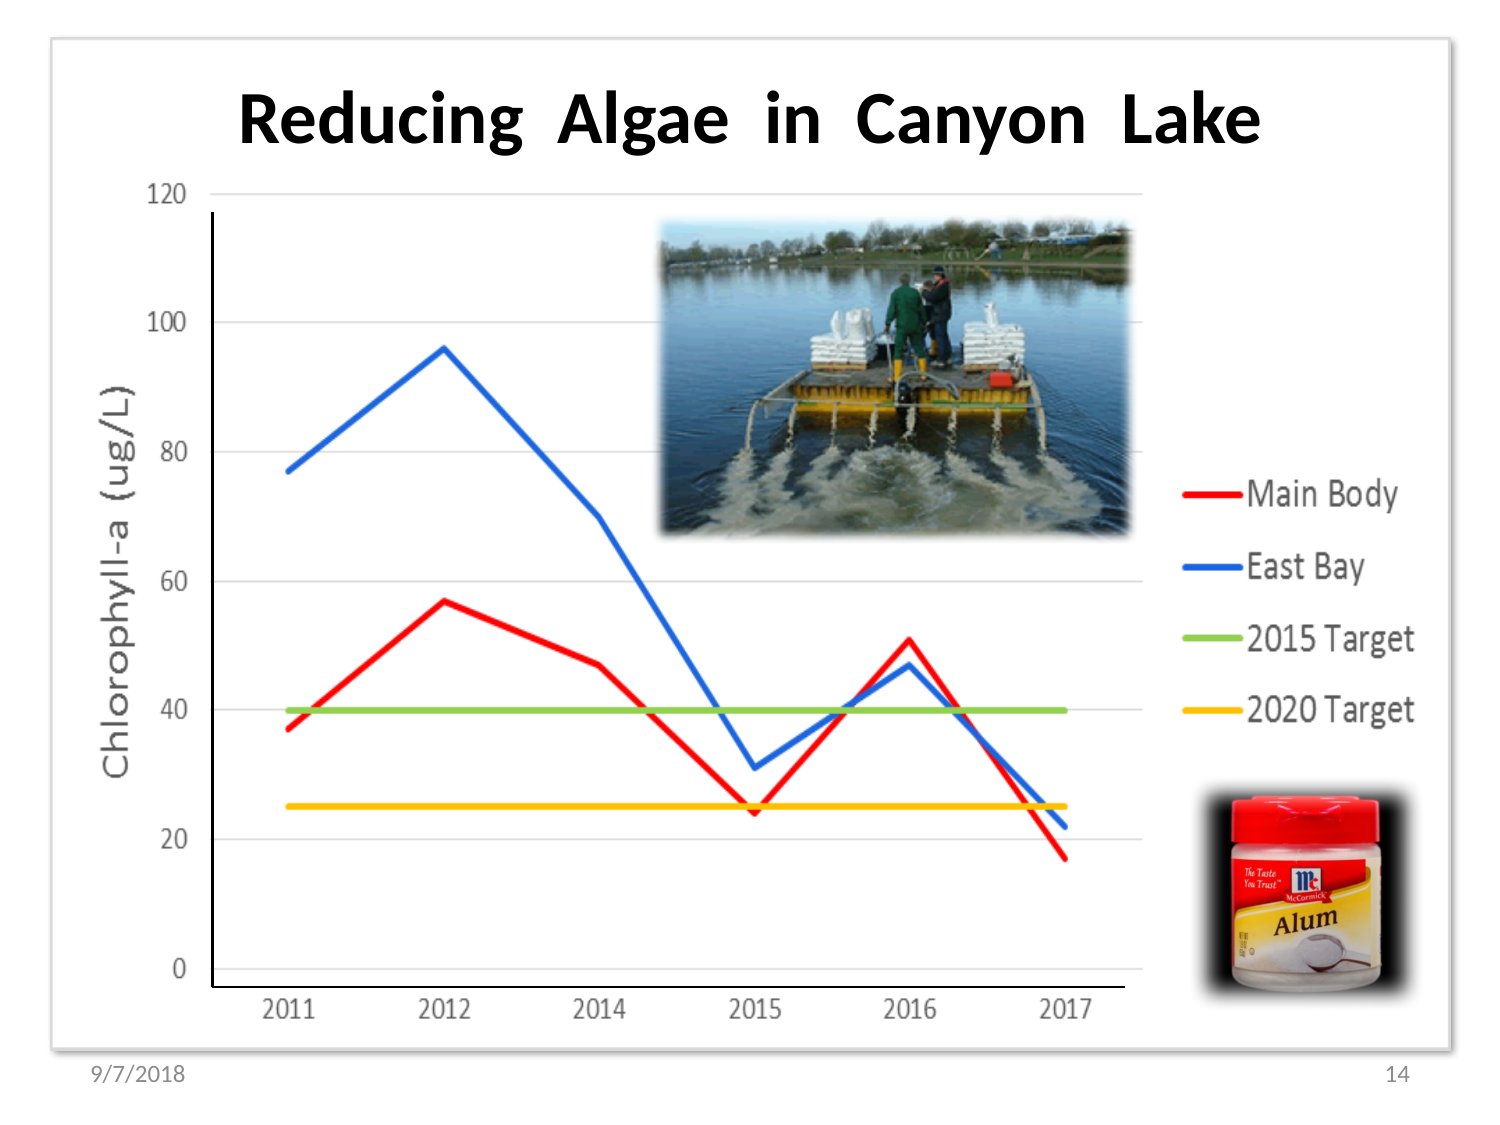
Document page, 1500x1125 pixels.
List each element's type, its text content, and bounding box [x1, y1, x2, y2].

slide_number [75, 1059, 425, 1103]
picture [50, 37, 1452, 1051]
slide_number 14 [1074, 1059, 1425, 1103]
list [649, 211, 1139, 545]
